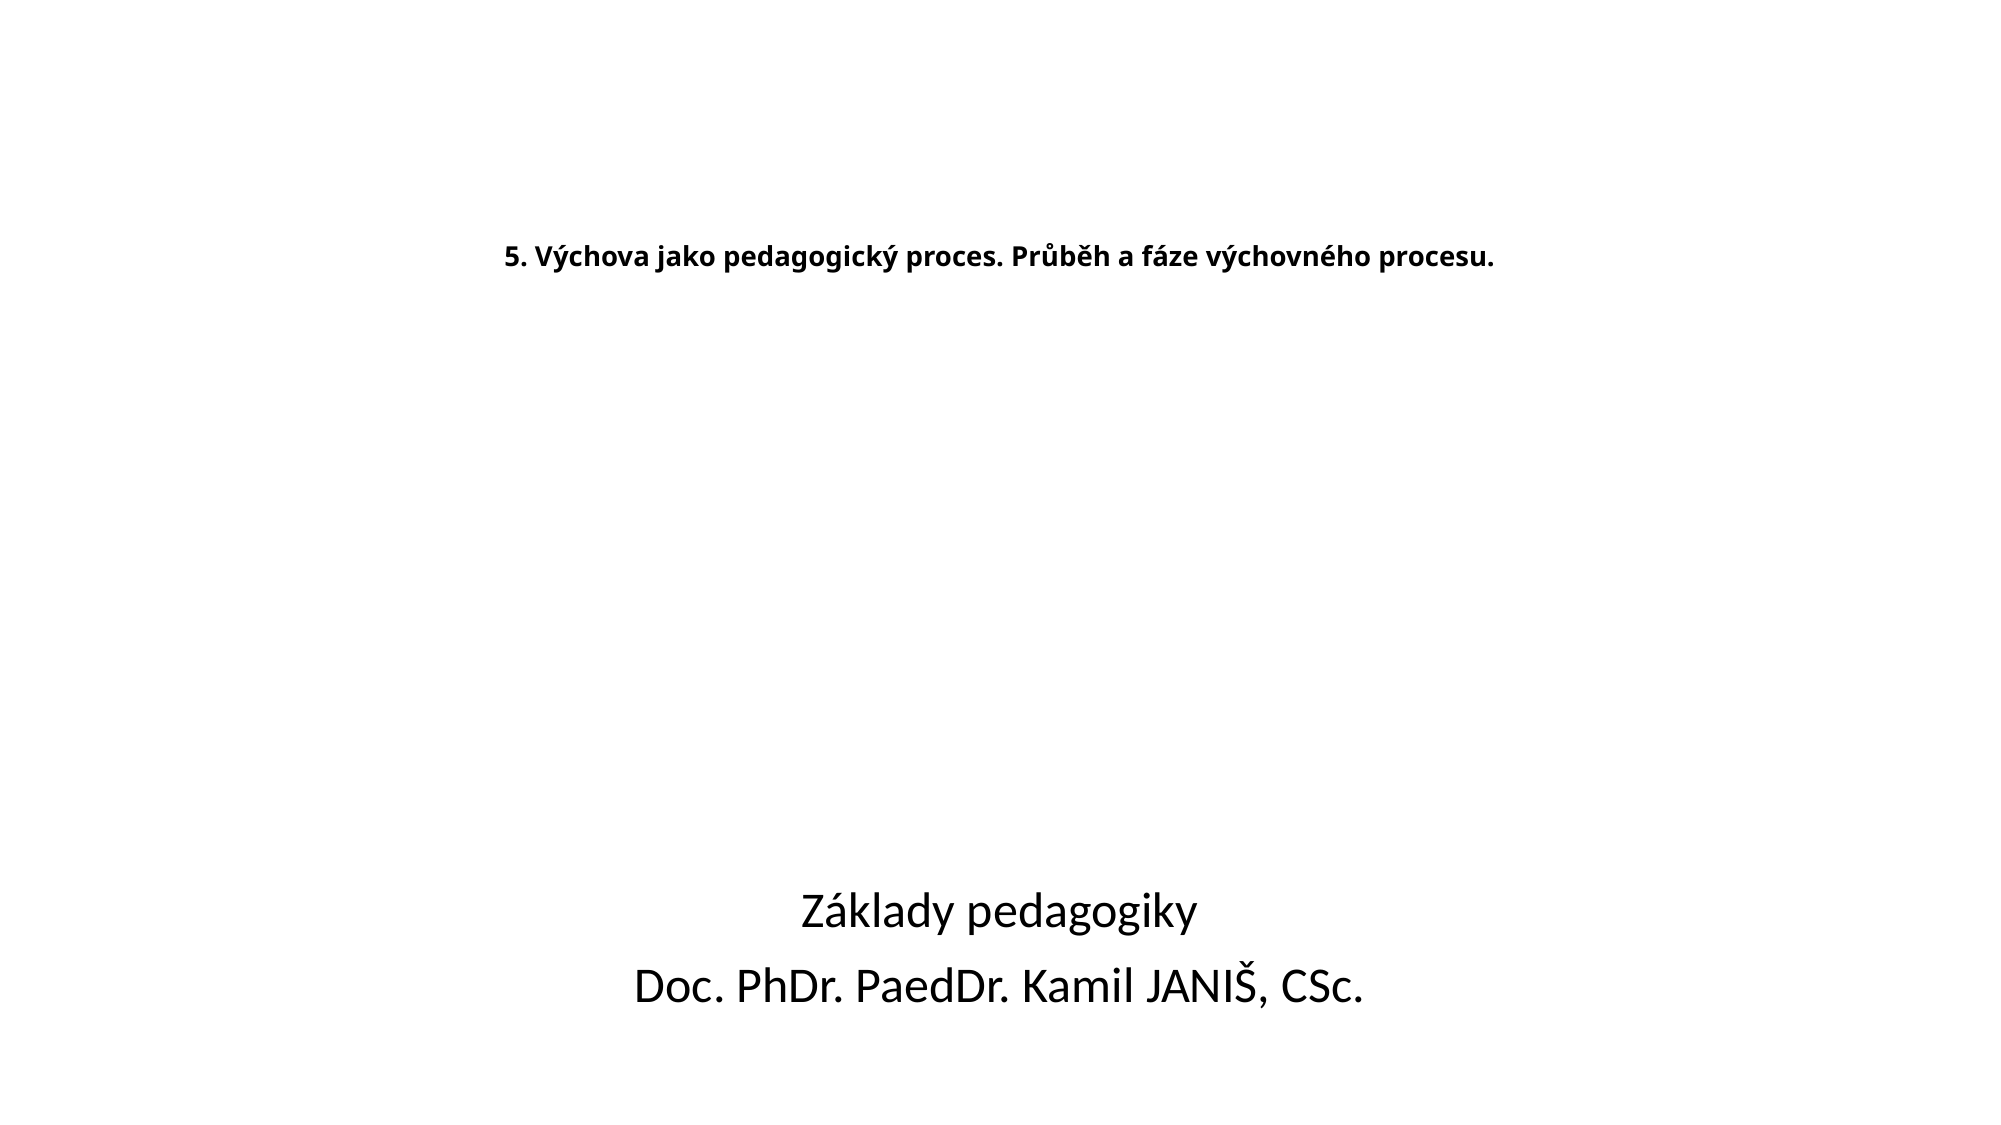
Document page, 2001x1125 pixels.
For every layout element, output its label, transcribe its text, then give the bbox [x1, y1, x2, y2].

title 5. Výchova jako pedagogický proces. Průběh a fáze výchovného procesu. [249, 42, 1750, 280]
subtitle Základy pedagogiky Doc. PhDr. PaedDr. Kamil JANIŠ, CSc. [249, 877, 1750, 1036]
